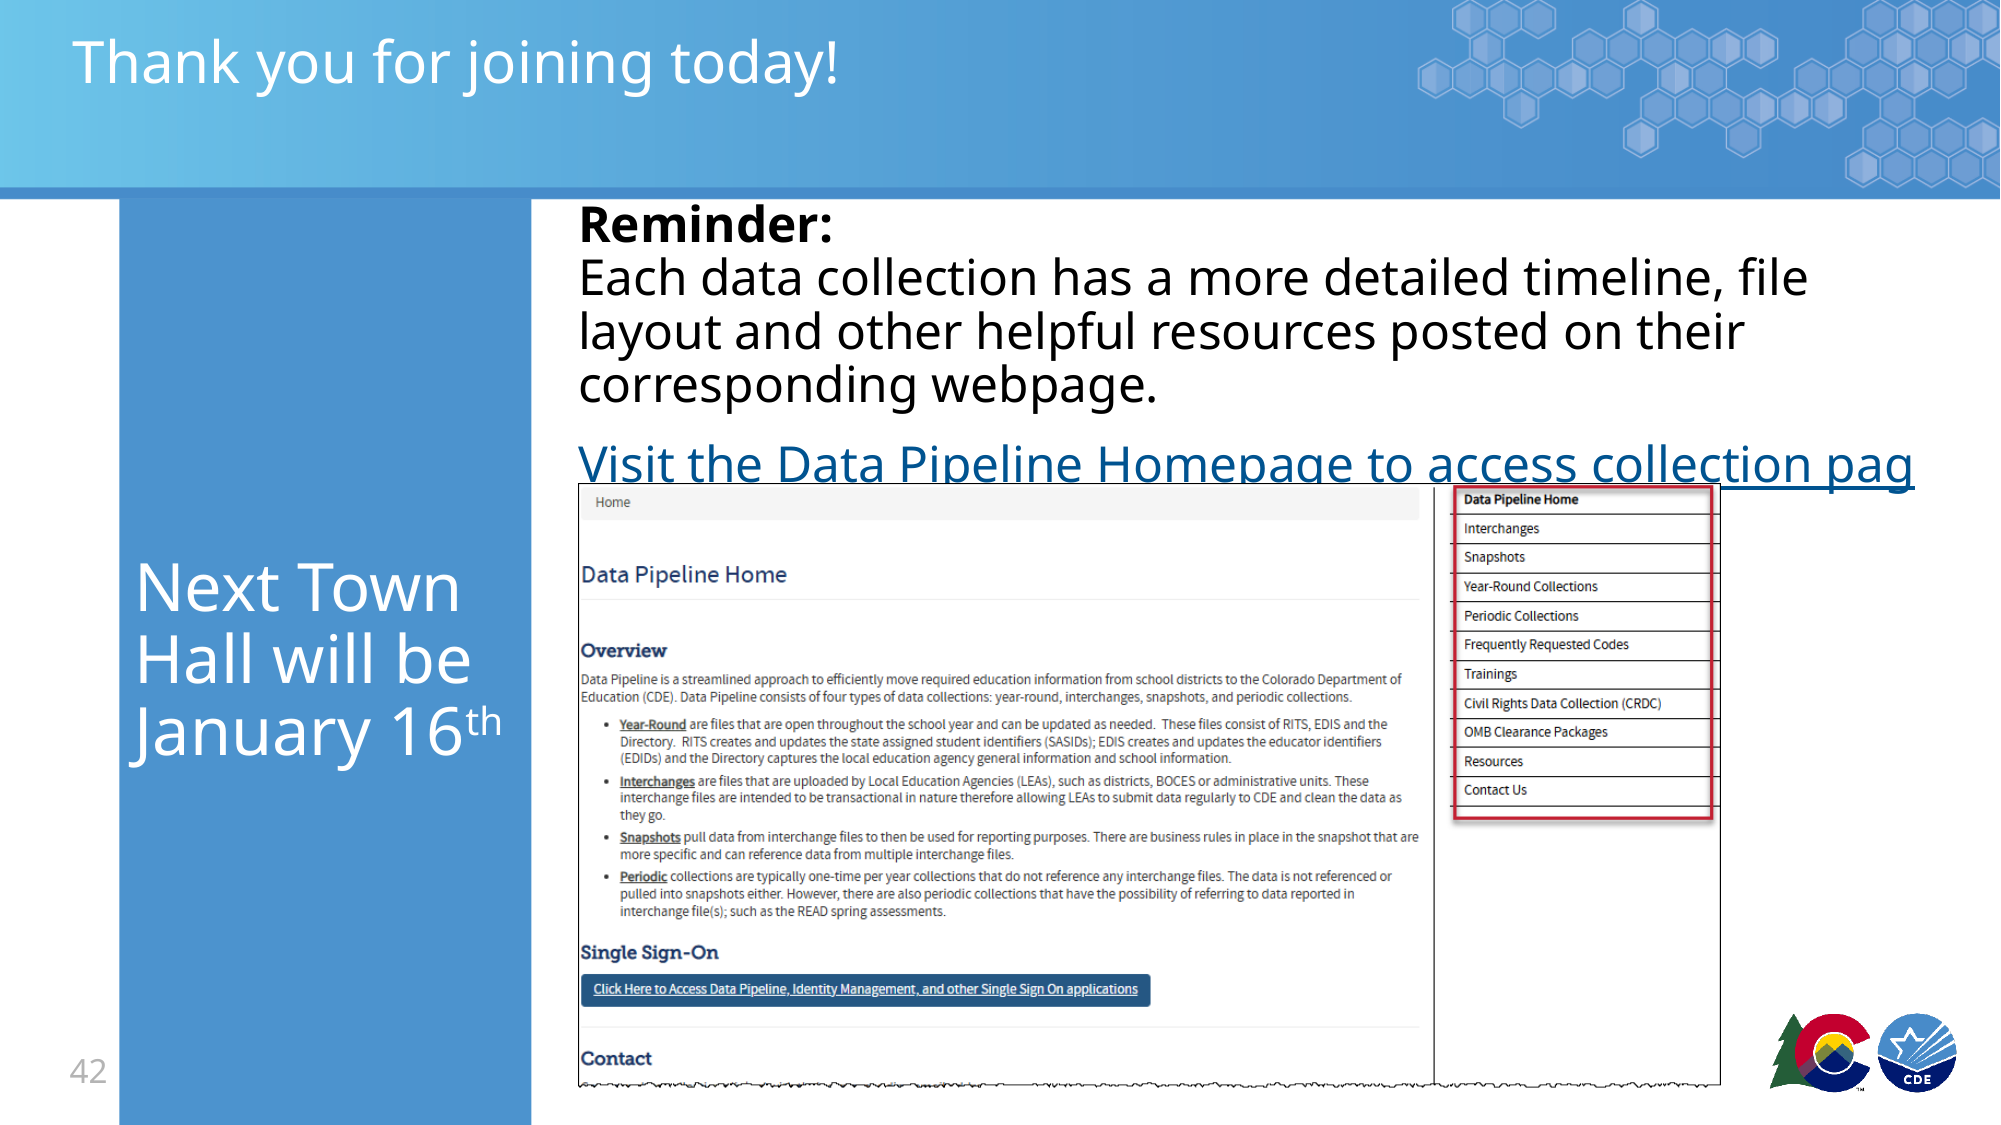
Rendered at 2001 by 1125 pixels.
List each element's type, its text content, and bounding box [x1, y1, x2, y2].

picture [1768, 1012, 1957, 1093]
list Reminder: Each data collection has a more detailed timeline, file layout and other helpful resources posted on their corresponding webpage. Visit the Data Pipeline Homepage to access collection pages. [578, 198, 1943, 496]
title Thank you for joining today! [72, 33, 1396, 182]
list Next Town Hall will be January 16th [119, 198, 532, 1125]
picture [578, 483, 1721, 1090]
picture [0, 0, 2000, 200]
slide_number 42 [54, 1042, 191, 1103]
